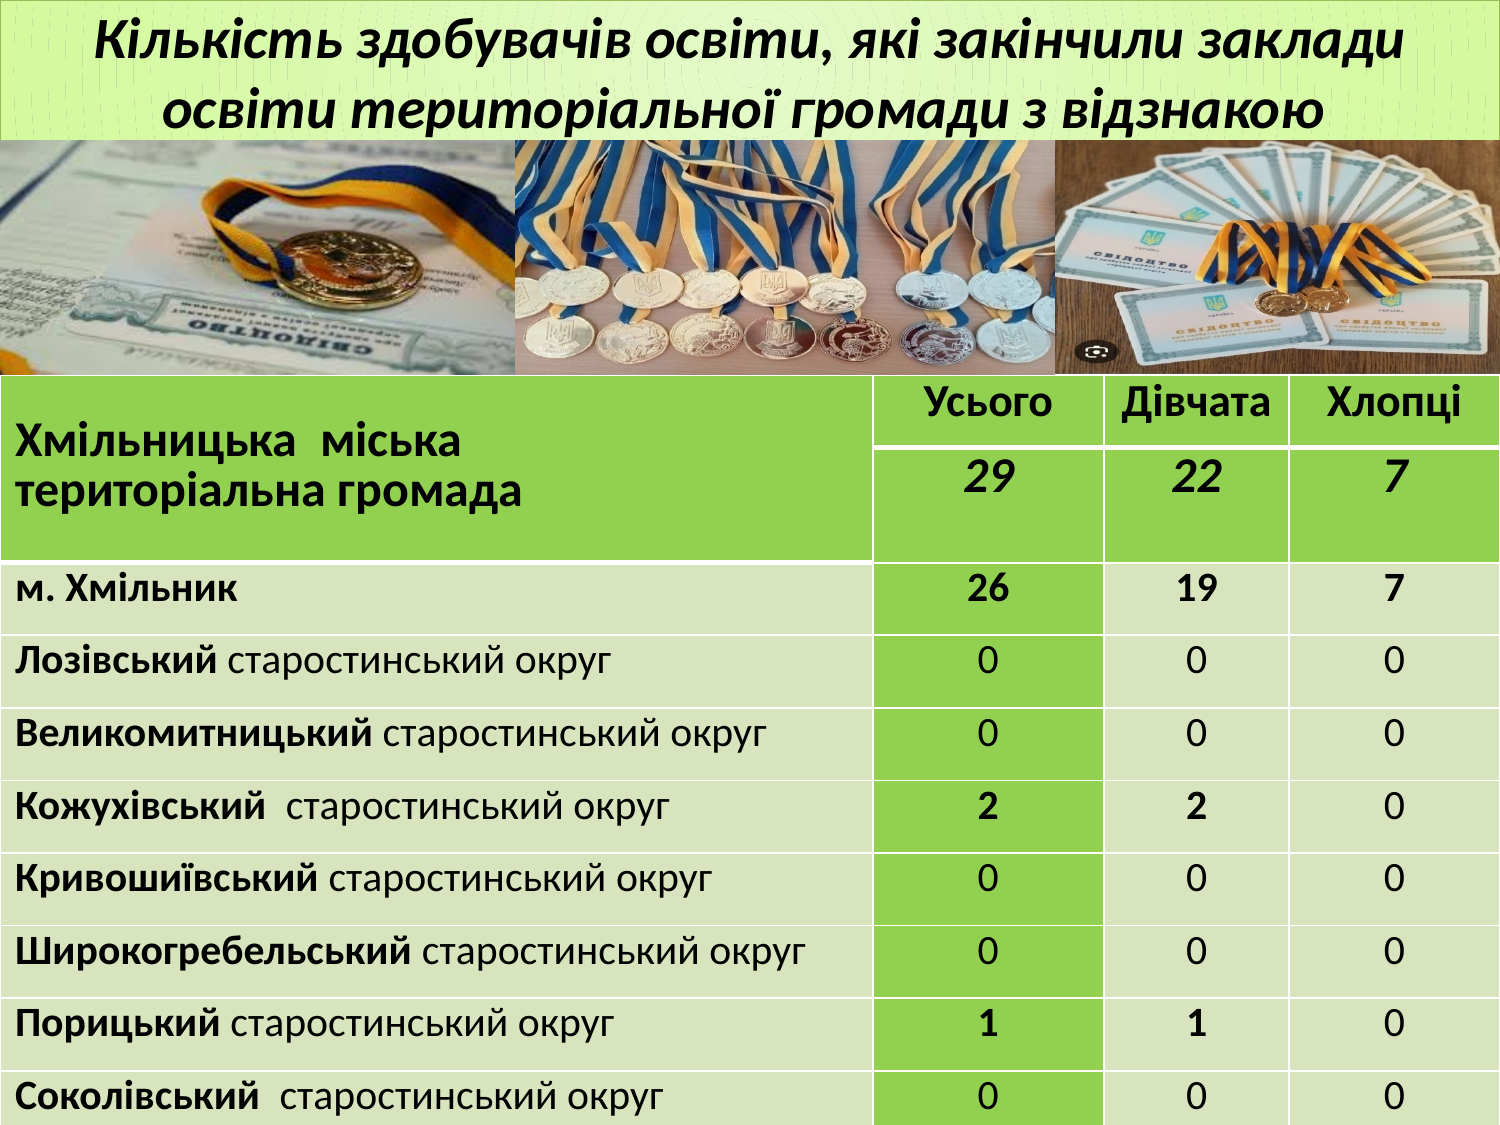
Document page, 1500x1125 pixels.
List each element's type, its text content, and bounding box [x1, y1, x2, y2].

table_cell 0 [1105, 709, 1288, 780]
table_cell 19 [1105, 564, 1288, 634]
table_cell 0 [1105, 636, 1288, 707]
table_header Дівчата [1105, 387, 1288, 445]
table_cell 0 [1105, 926, 1288, 997]
table_cell 0 [1290, 709, 1499, 780]
table_cell 1 [874, 999, 1103, 1070]
table_cell 0 [1290, 854, 1499, 925]
table_cell 26 [874, 564, 1103, 634]
table_cell Соколівський старостинський округ [1, 1072, 872, 1125]
table_cell Широкогребельський старостинський округ [1, 926, 872, 997]
table_cell 0 [1290, 926, 1499, 997]
table_cell 0 [1105, 1072, 1288, 1125]
table_cell 0 [874, 926, 1103, 997]
table_cell м. Хмільник [1, 565, 872, 634]
table_cell Кривошиївський старостинський округ [1, 854, 872, 925]
table_cell 1 [1105, 999, 1288, 1070]
table_cell Порицький старостинський округ [1, 999, 872, 1070]
table_cell 0 [1290, 1072, 1499, 1125]
table_cell 0 [874, 636, 1103, 707]
table_cell 29 [874, 450, 1103, 562]
title Кількість здобувачів освіти, які закінчили заклади освіти територіальної громади з відзнакою [0, 0, 1500, 138]
table_header Усього [874, 387, 1103, 445]
table_cell 0 [874, 709, 1103, 780]
table_cell 2 [874, 781, 1103, 852]
table_cell 22 [1105, 450, 1288, 562]
table_header Хмільницька міська територіальна громада [1, 386, 872, 560]
picture [0, 140, 1500, 376]
table_cell 0 [874, 1072, 1103, 1125]
table_cell Кожухівський старостинський округ [1, 781, 872, 852]
table_cell Лозівський старостинський округ [1, 636, 872, 707]
table_cell 0 [1290, 636, 1499, 707]
table_cell 2 [1105, 781, 1288, 852]
table_cell 0 [1105, 854, 1288, 925]
table_cell 7 [1290, 450, 1499, 562]
table_cell 7 [1290, 564, 1499, 634]
table_cell Великомитницький старостинський округ [1, 709, 872, 780]
table_cell 0 [1290, 781, 1499, 852]
table_header Хлопці [1290, 386, 1499, 445]
table_cell 0 [874, 854, 1103, 925]
table_cell 0 [1290, 999, 1499, 1070]
